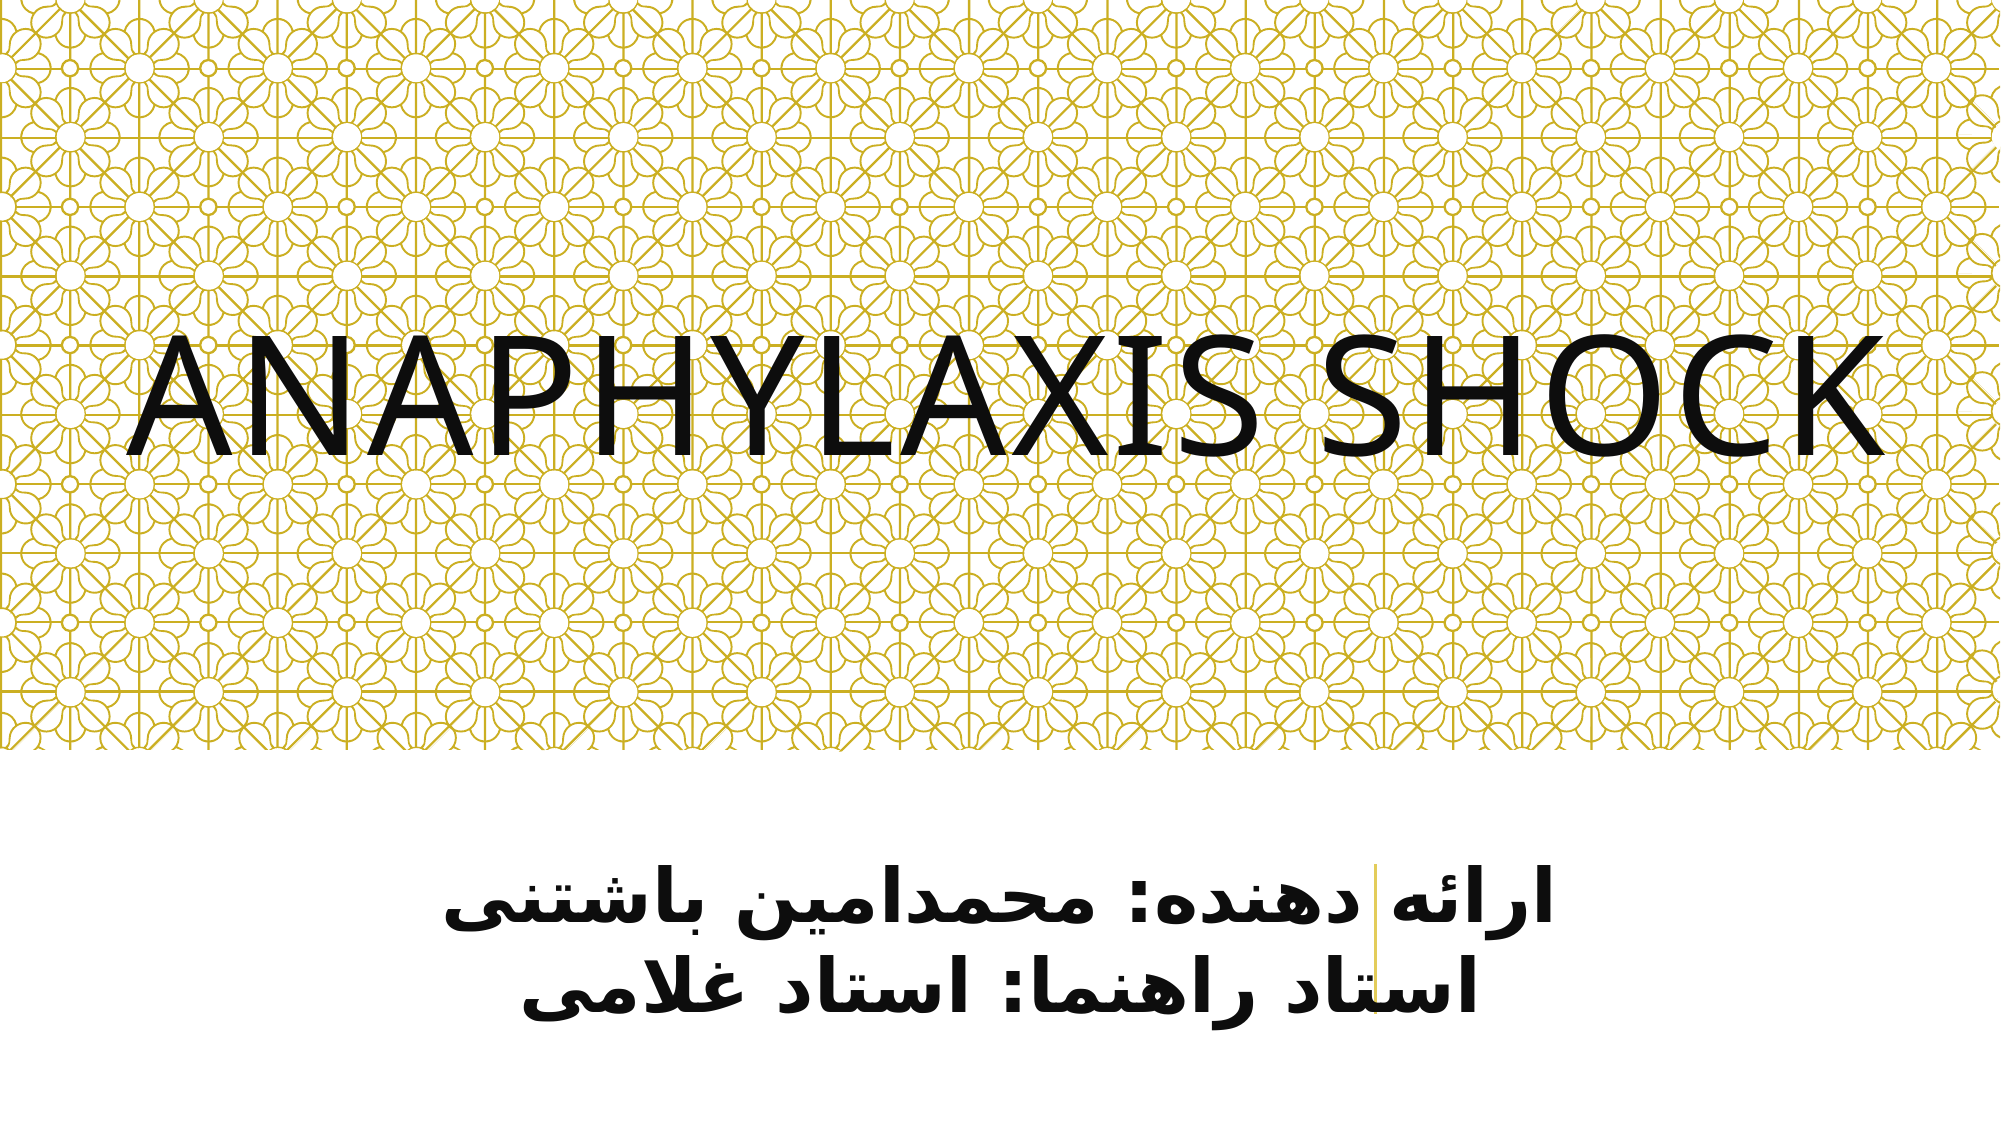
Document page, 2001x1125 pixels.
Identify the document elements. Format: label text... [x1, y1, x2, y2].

subtitle ارائه دهنده: محمدامین باشتنی استاد راهنما: استاد غلامی [249, 822, 1750, 1052]
title Anaphylaxis shock [95, 287, 1905, 527]
